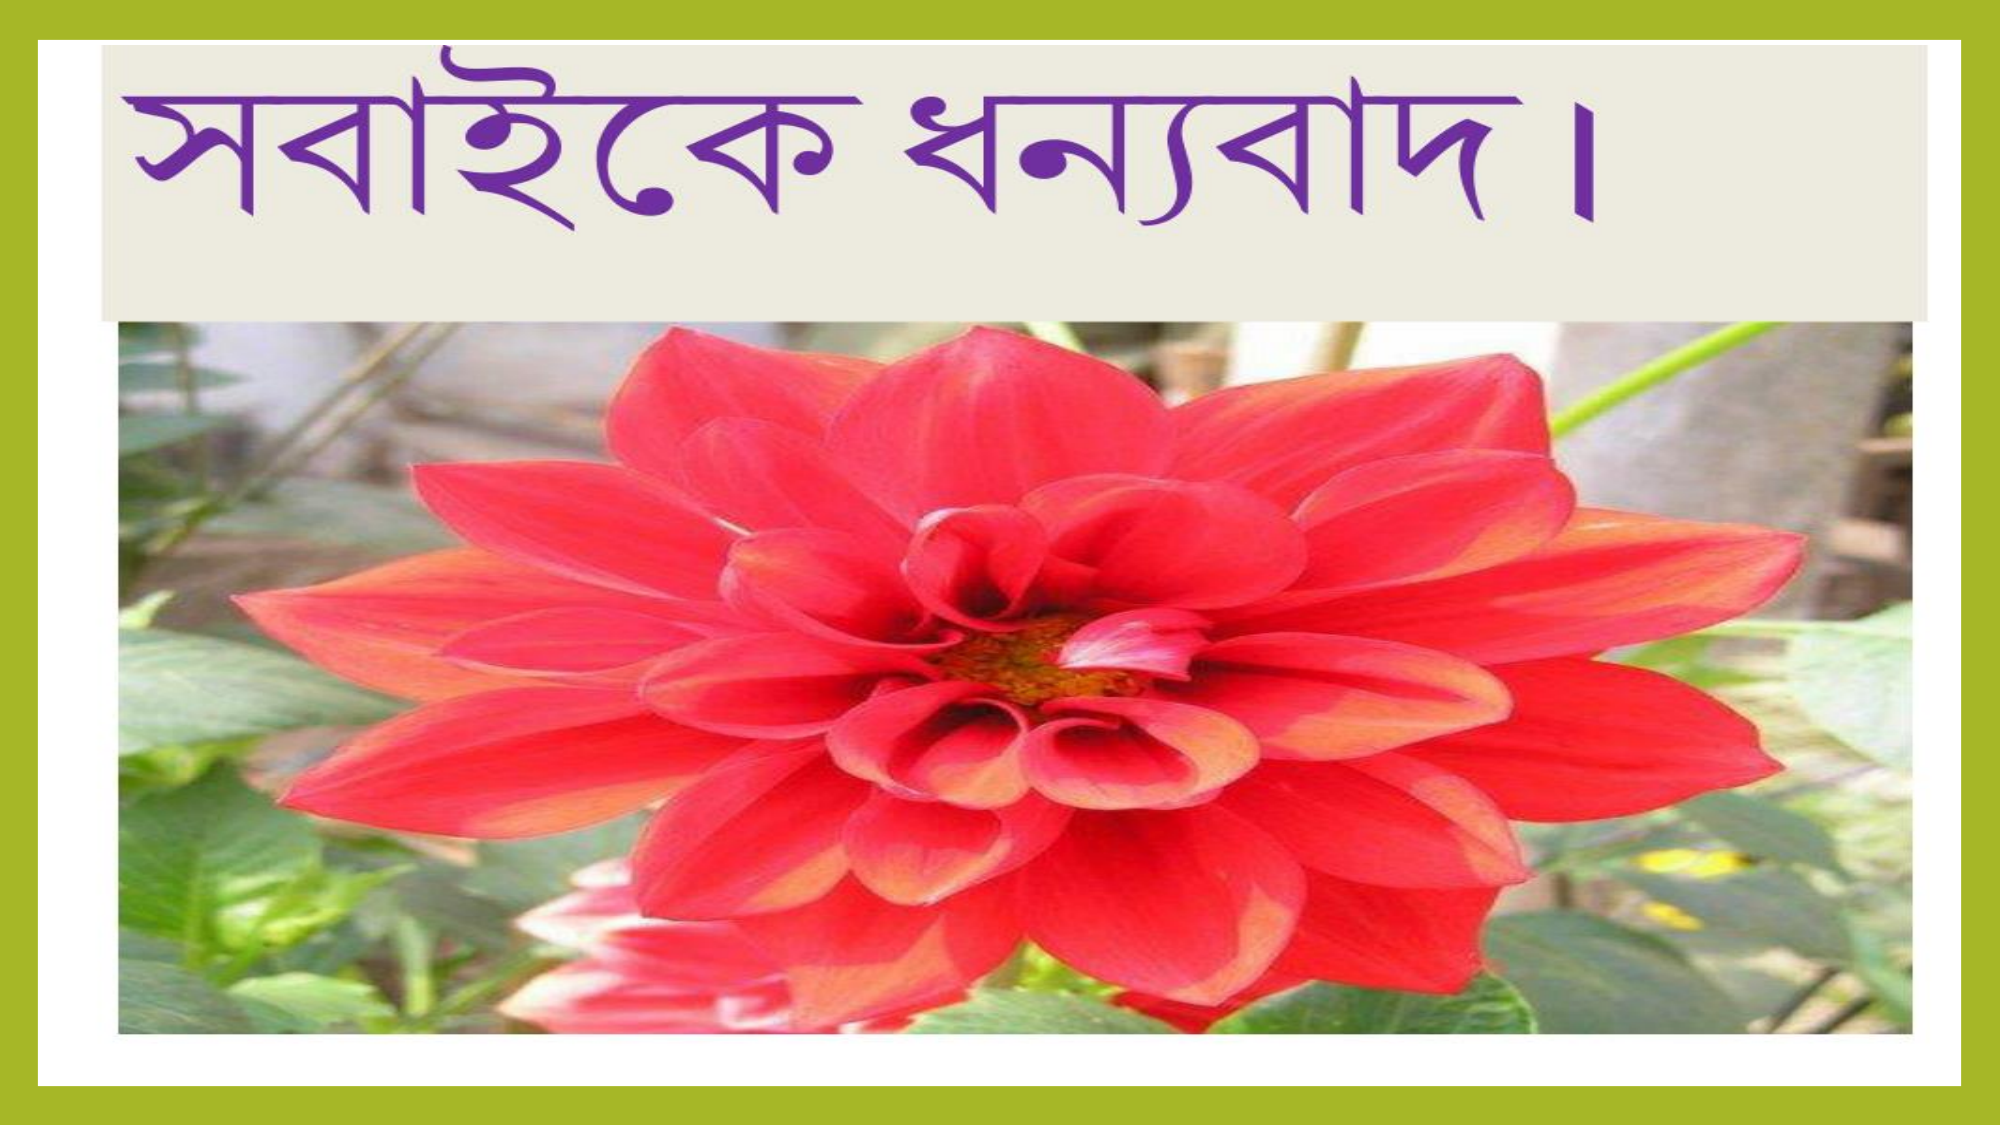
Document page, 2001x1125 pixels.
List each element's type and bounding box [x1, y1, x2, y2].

picture [37, 44, 1960, 1065]
